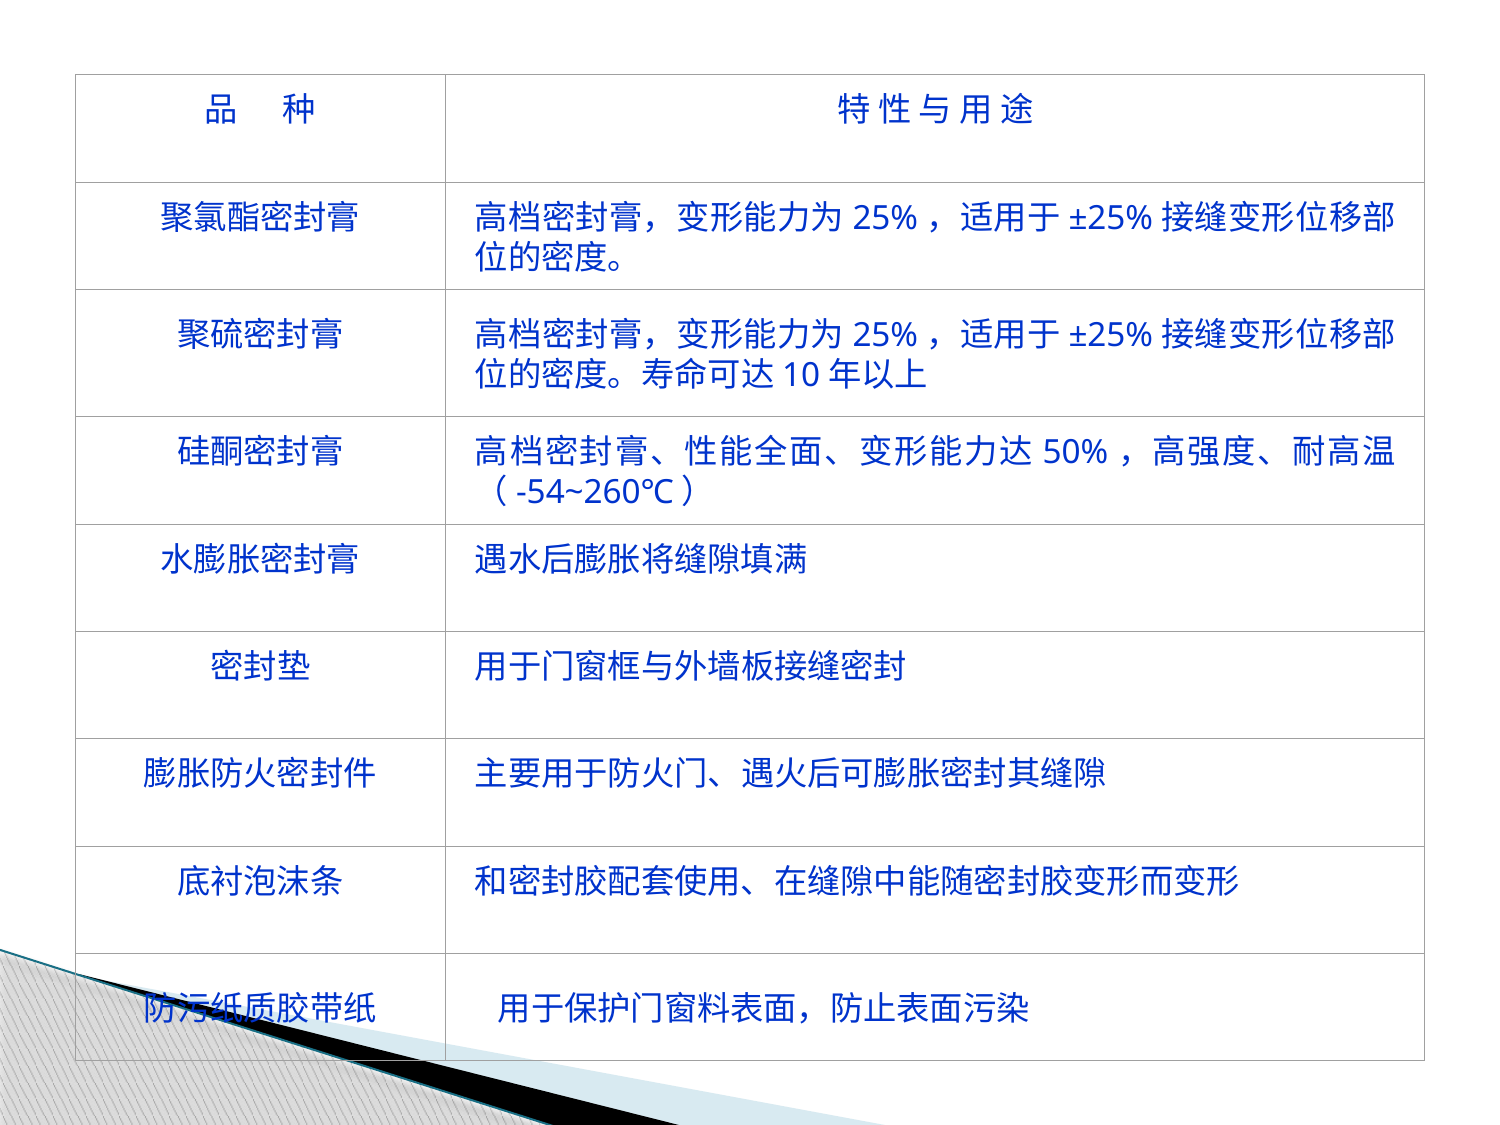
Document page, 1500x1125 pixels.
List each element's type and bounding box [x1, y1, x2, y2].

text_box [74, 74, 1426, 1063]
